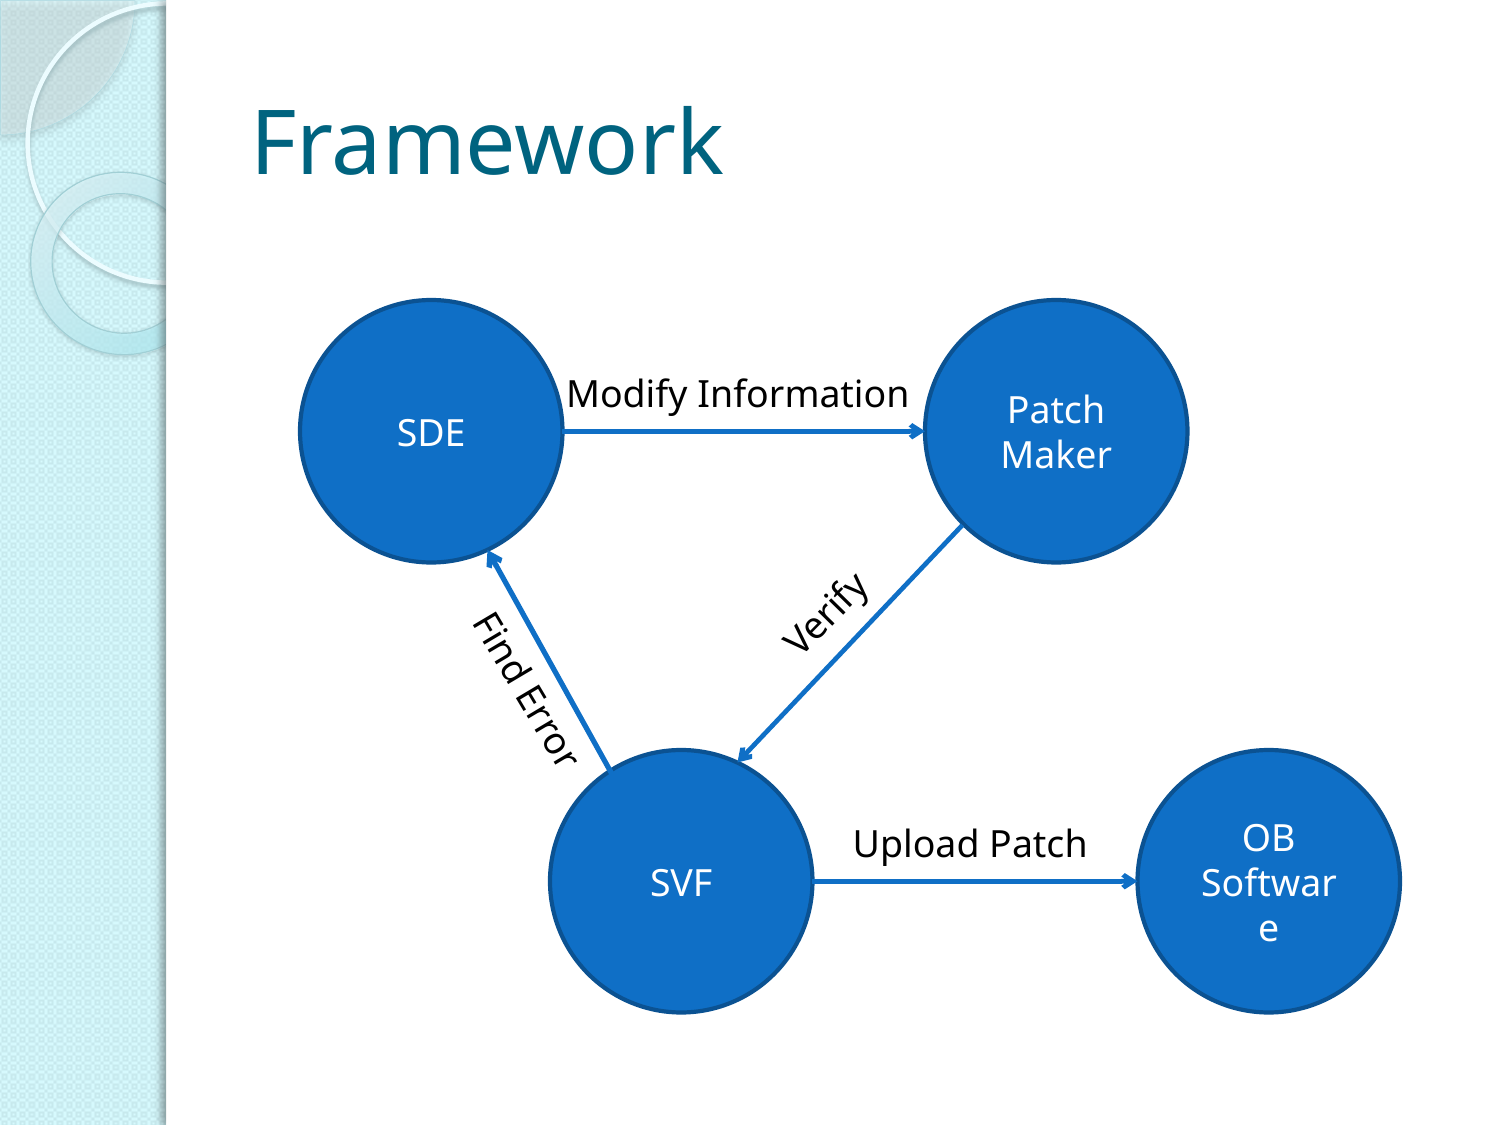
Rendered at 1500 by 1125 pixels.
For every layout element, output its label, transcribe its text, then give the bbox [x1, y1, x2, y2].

text_box SVF [547, 747, 815, 1015]
text_box OB Software [1135, 747, 1403, 1015]
text_box SDE [297, 297, 565, 565]
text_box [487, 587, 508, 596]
text_box Patch Maker [922, 297, 1190, 565]
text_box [730, 530, 969, 757]
text_box Modify Information [551, 362, 925, 423]
text_box Upload Patch [837, 812, 1103, 873]
text_box Find Error [503, 737, 590, 775]
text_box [437, 599, 663, 726]
title Framework [235, 45, 1466, 233]
